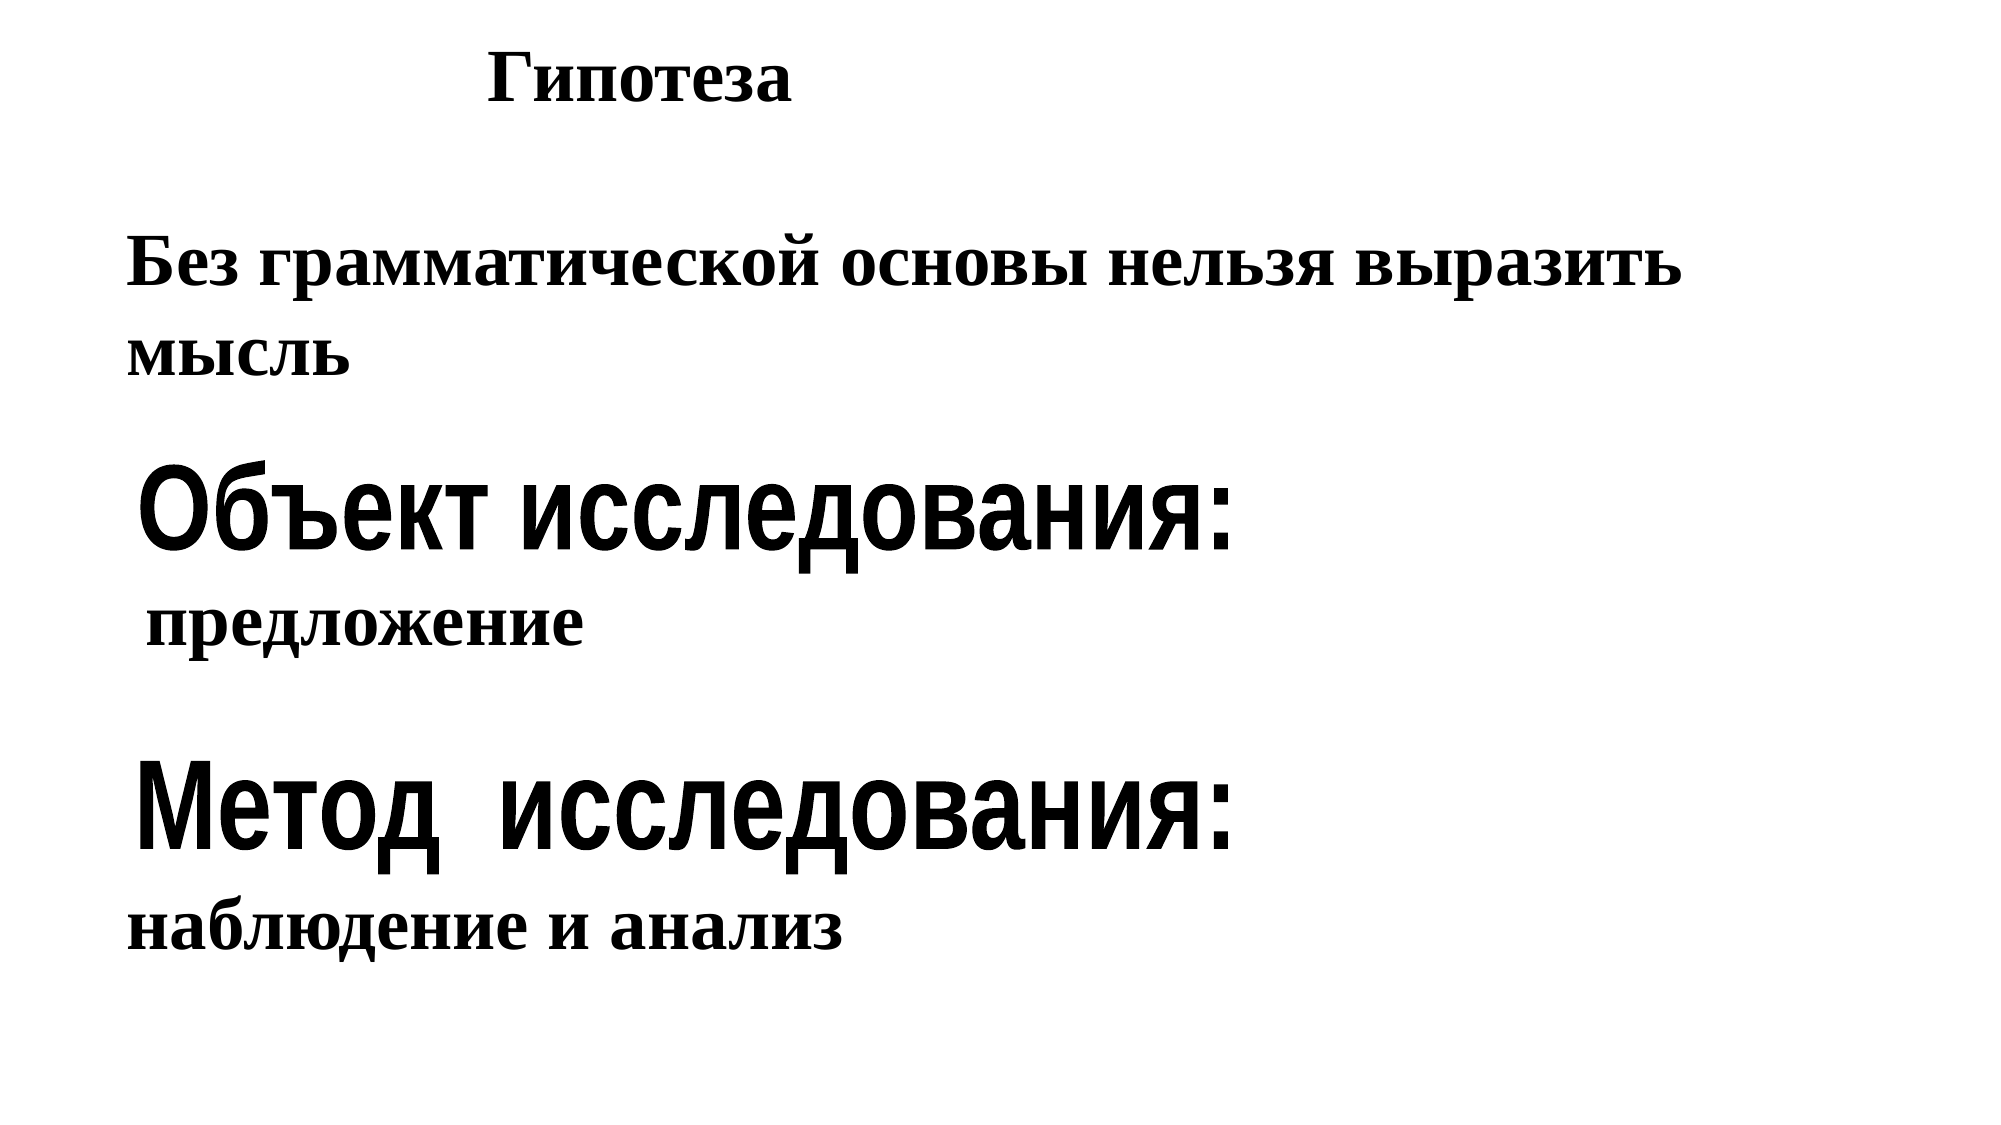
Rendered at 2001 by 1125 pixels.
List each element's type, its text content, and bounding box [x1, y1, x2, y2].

title Гипотеза [140, 23, 1140, 131]
list Без грамматической основы нельзя выразить мысль предложение наблюдение и анализ [111, 202, 1862, 647]
